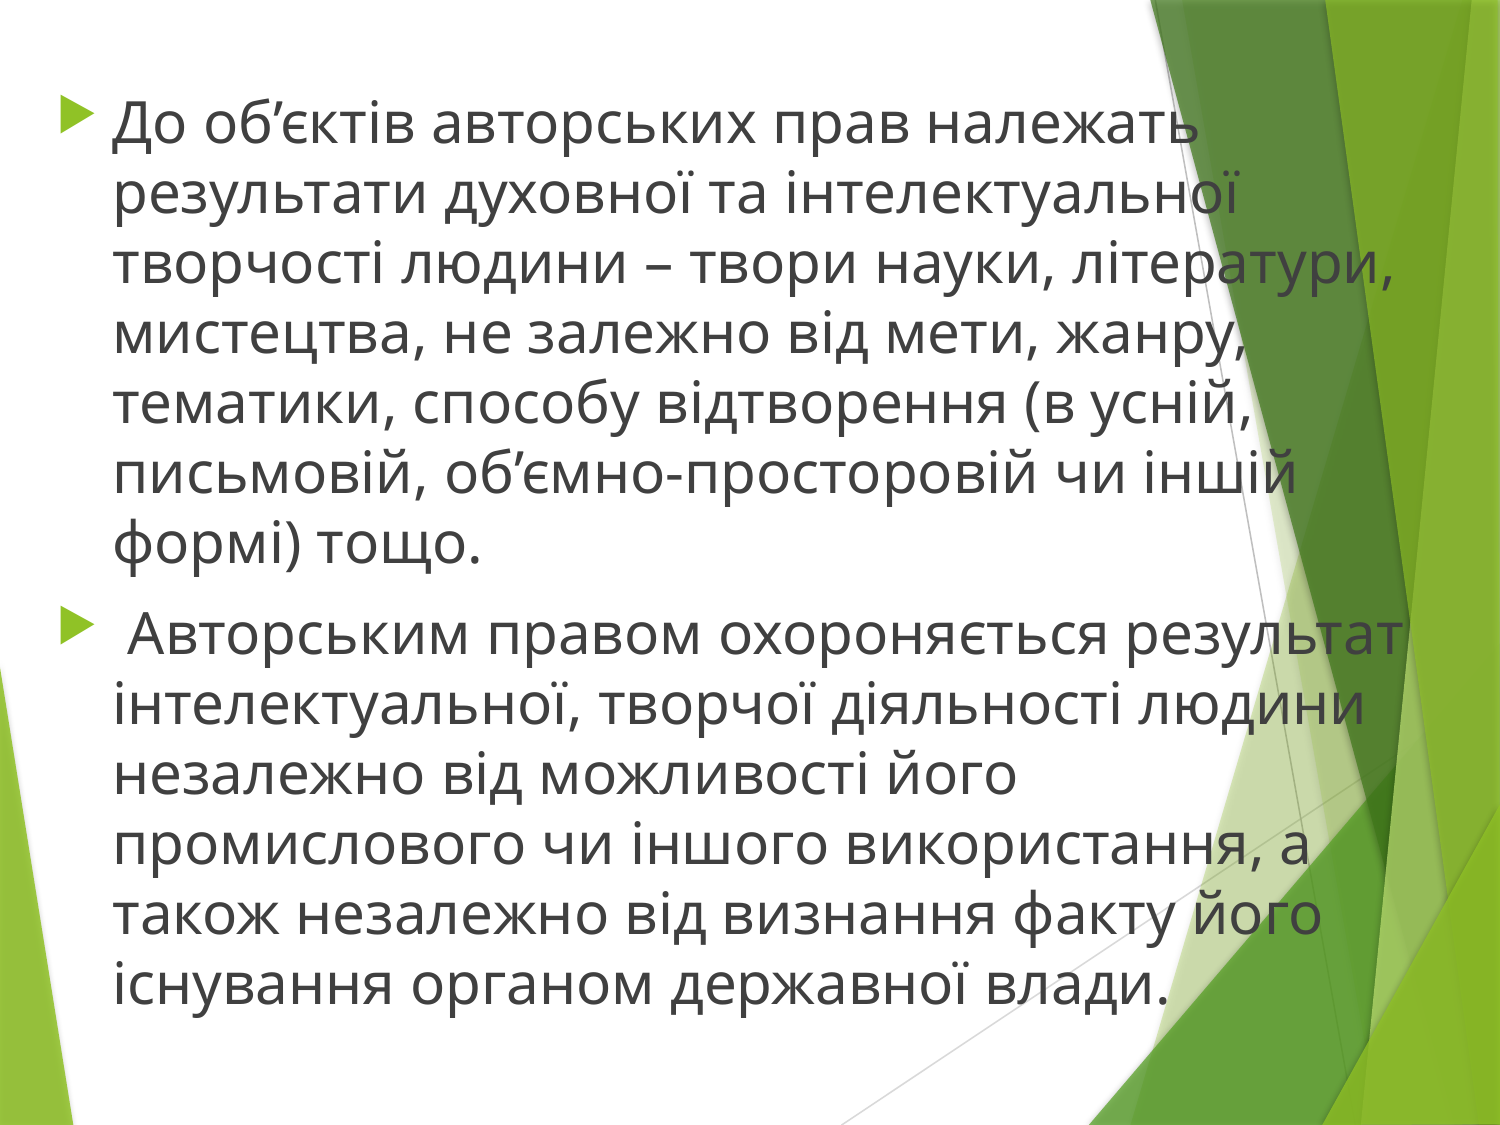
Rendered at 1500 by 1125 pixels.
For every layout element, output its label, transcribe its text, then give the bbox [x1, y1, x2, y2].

list До об’єктів авторських прав належать результати духовної та інтелектуальної творчості людини – твори науки, літератури, мистецтва, не залежно від мети, жанру, тематики, способу відтворення (в усній, письмовій, об’ємно-просторовій чи іншій формі) тощо. Авторським правом охороняється результат інтелектуальної, творчої діяльності людини незалежно від можливості його промислового чи іншого використання, а також незалежно від визнання факту його існування органом державної влади. [41, 78, 1447, 1012]
